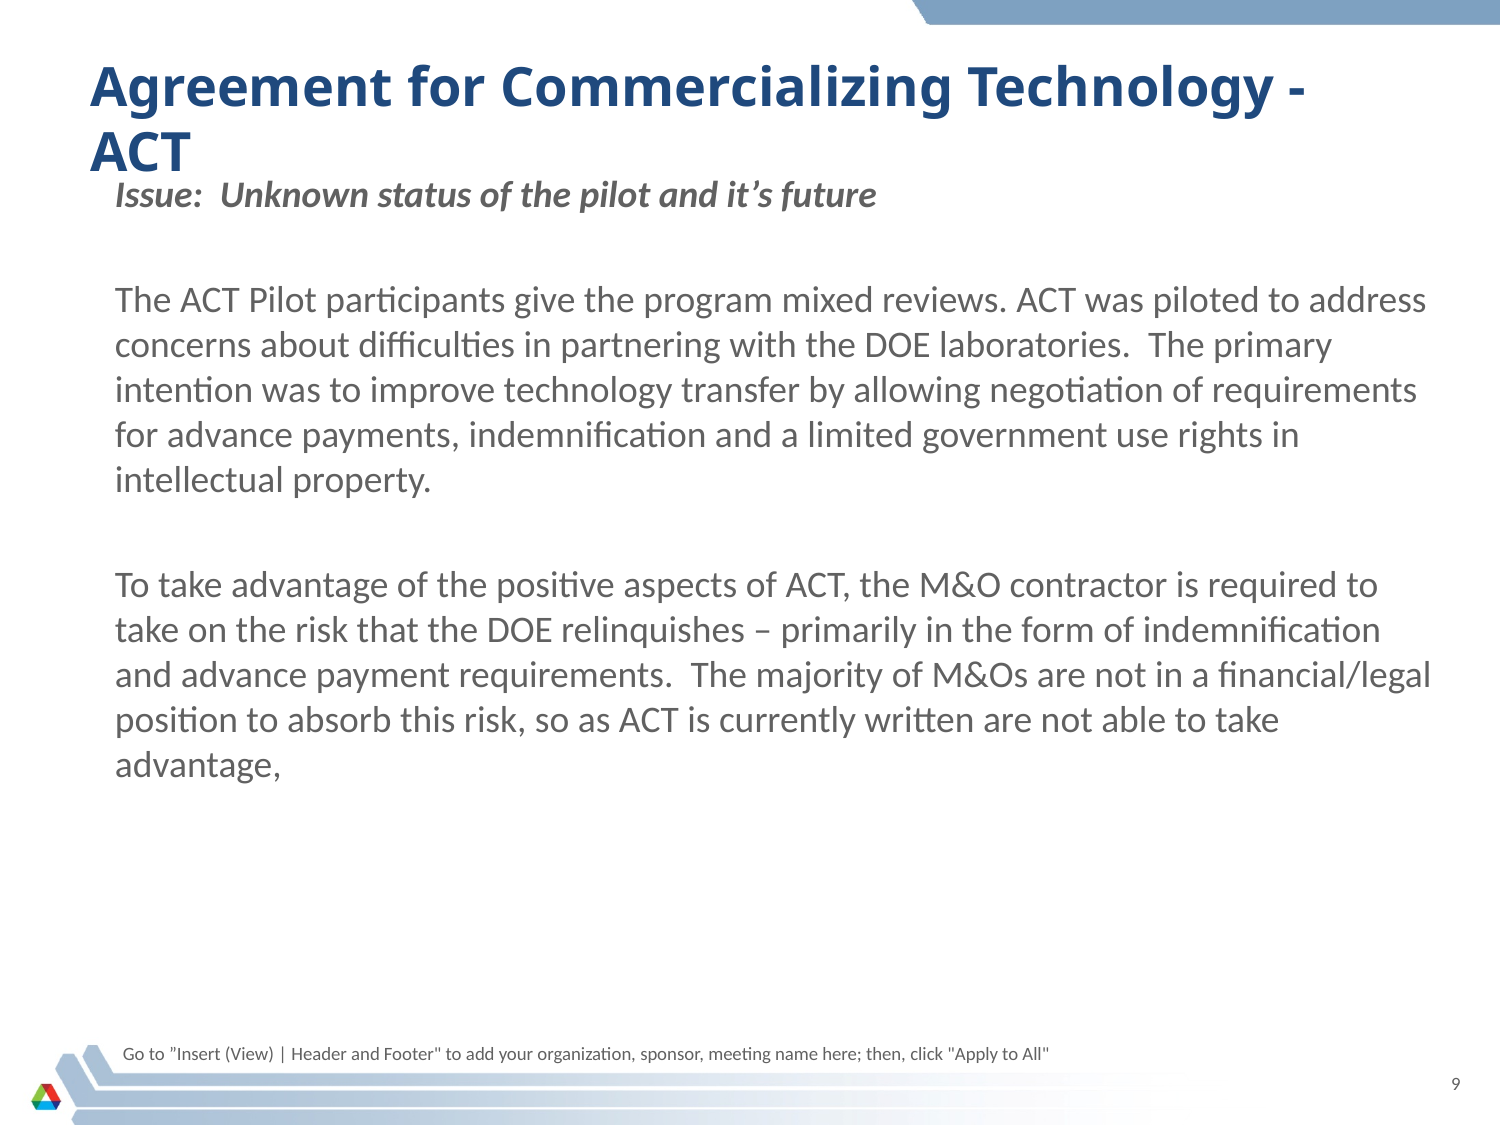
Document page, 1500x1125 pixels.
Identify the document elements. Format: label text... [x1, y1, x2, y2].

slide_number 9 [1412, 1064, 1476, 1125]
title Agreement for Commercializing Technology - ACT [74, 44, 1426, 233]
picture [0, 0, 1500, 26]
list Issue: Unknown status of the pilot and it’s future The ACT Pilot participants give the program mixed reviews. ACT was piloted to address concerns about difficulties in partnering with the DOE laboratories. The primary intention was to improve technology transfer by allowing negotiation of requirements for advance payments, indemnification and a limited government use rights in intellectual property. To take advantage of the positive aspects of ACT, the M&O contractor is required to take on the risk that the DOE relinquishes – primarily in the form of indemnification and advance payment requirements. The majority of M&Os are not in a financial/legal position to absorb this risk, so as ACT is currently written are not able to take advantage, [99, 162, 1451, 1001]
picture [0, 1037, 1500, 1125]
footer Go to ”Insert (View) | Header and Footer" to add your organization, sponsor, meeting name here; then, click "Apply to All" [107, 1034, 1083, 1073]
